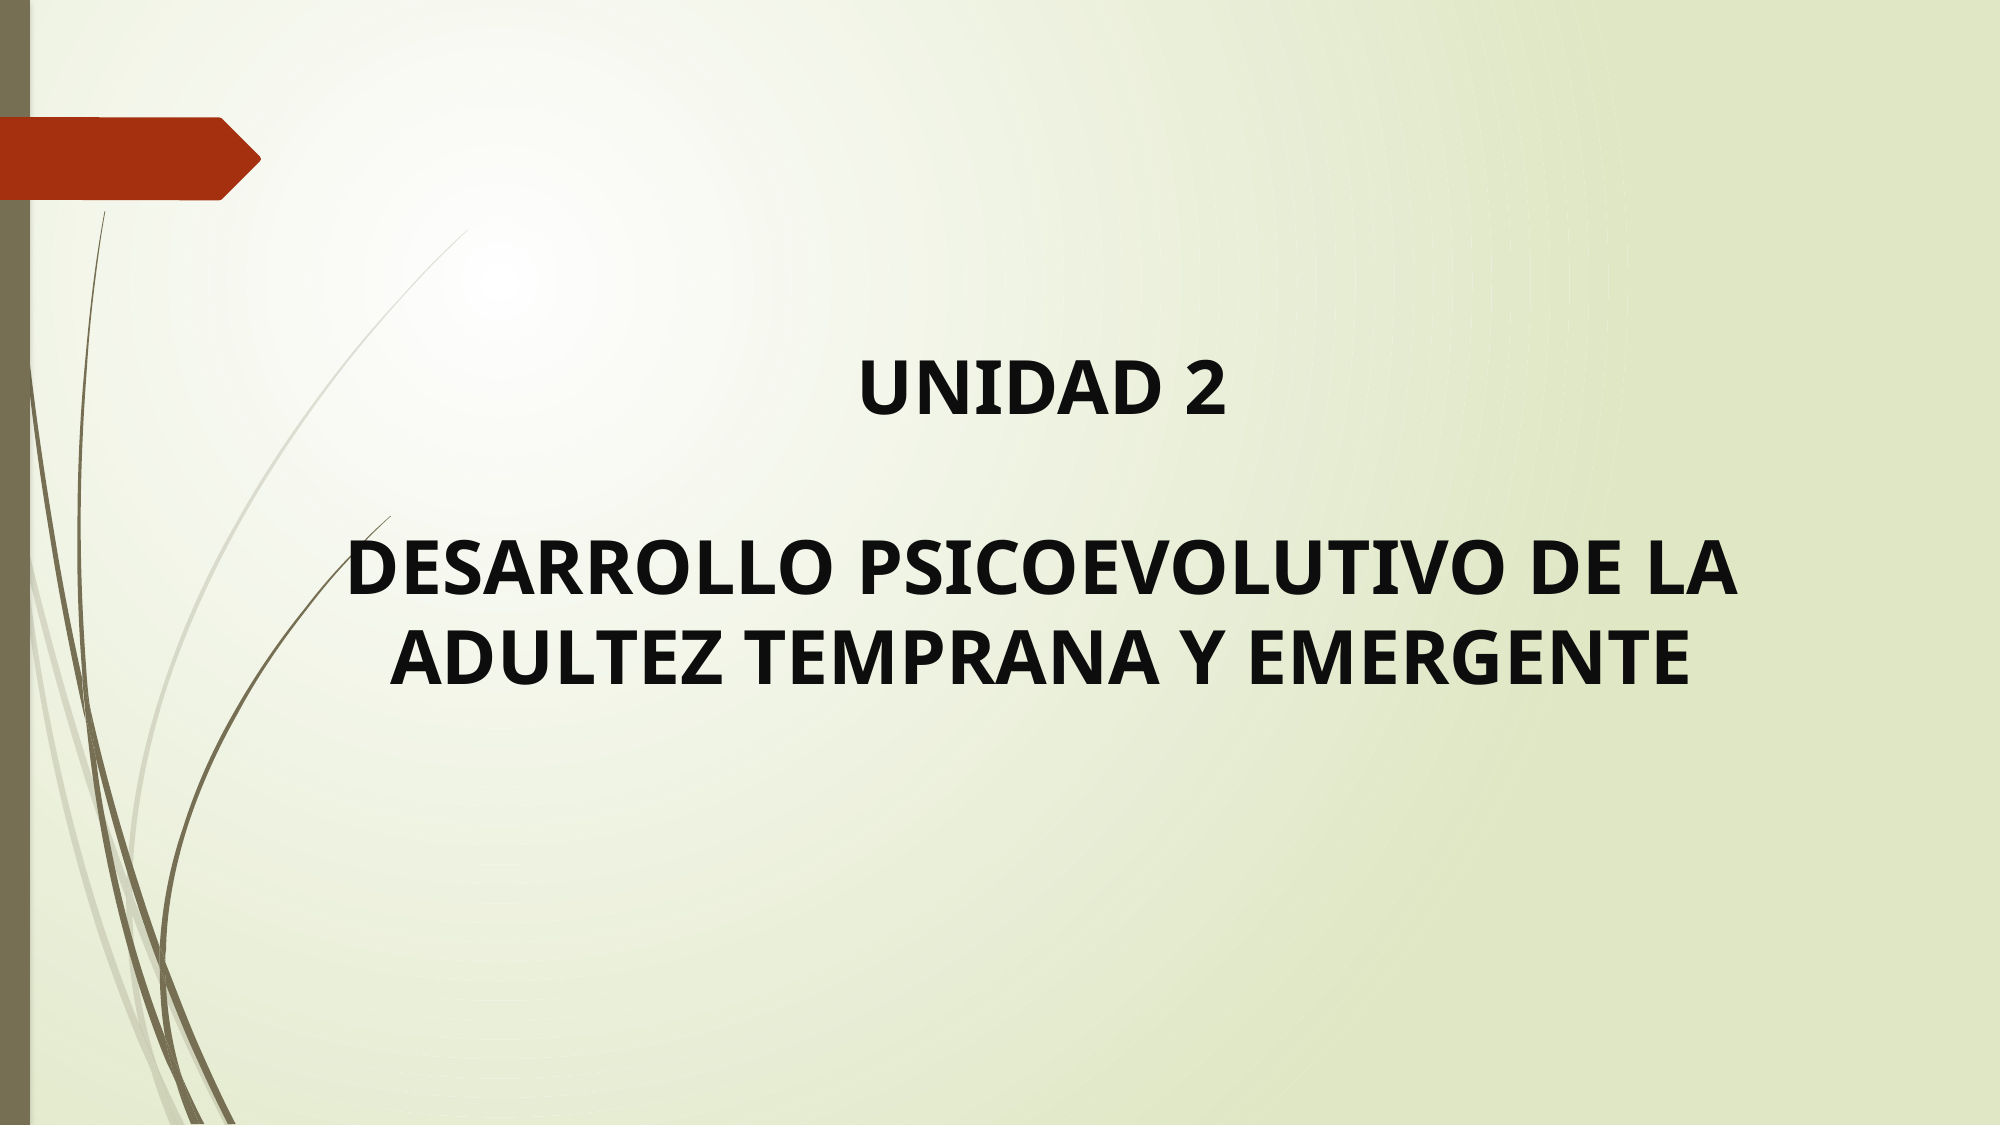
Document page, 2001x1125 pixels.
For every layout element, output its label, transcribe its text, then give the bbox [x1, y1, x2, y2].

title UNIDAD 2 DESARROLLO PSICOEVOLUTIVO DE LA ADULTEZ TEMPRANA Y EMERGENTE [256, 331, 1828, 746]
